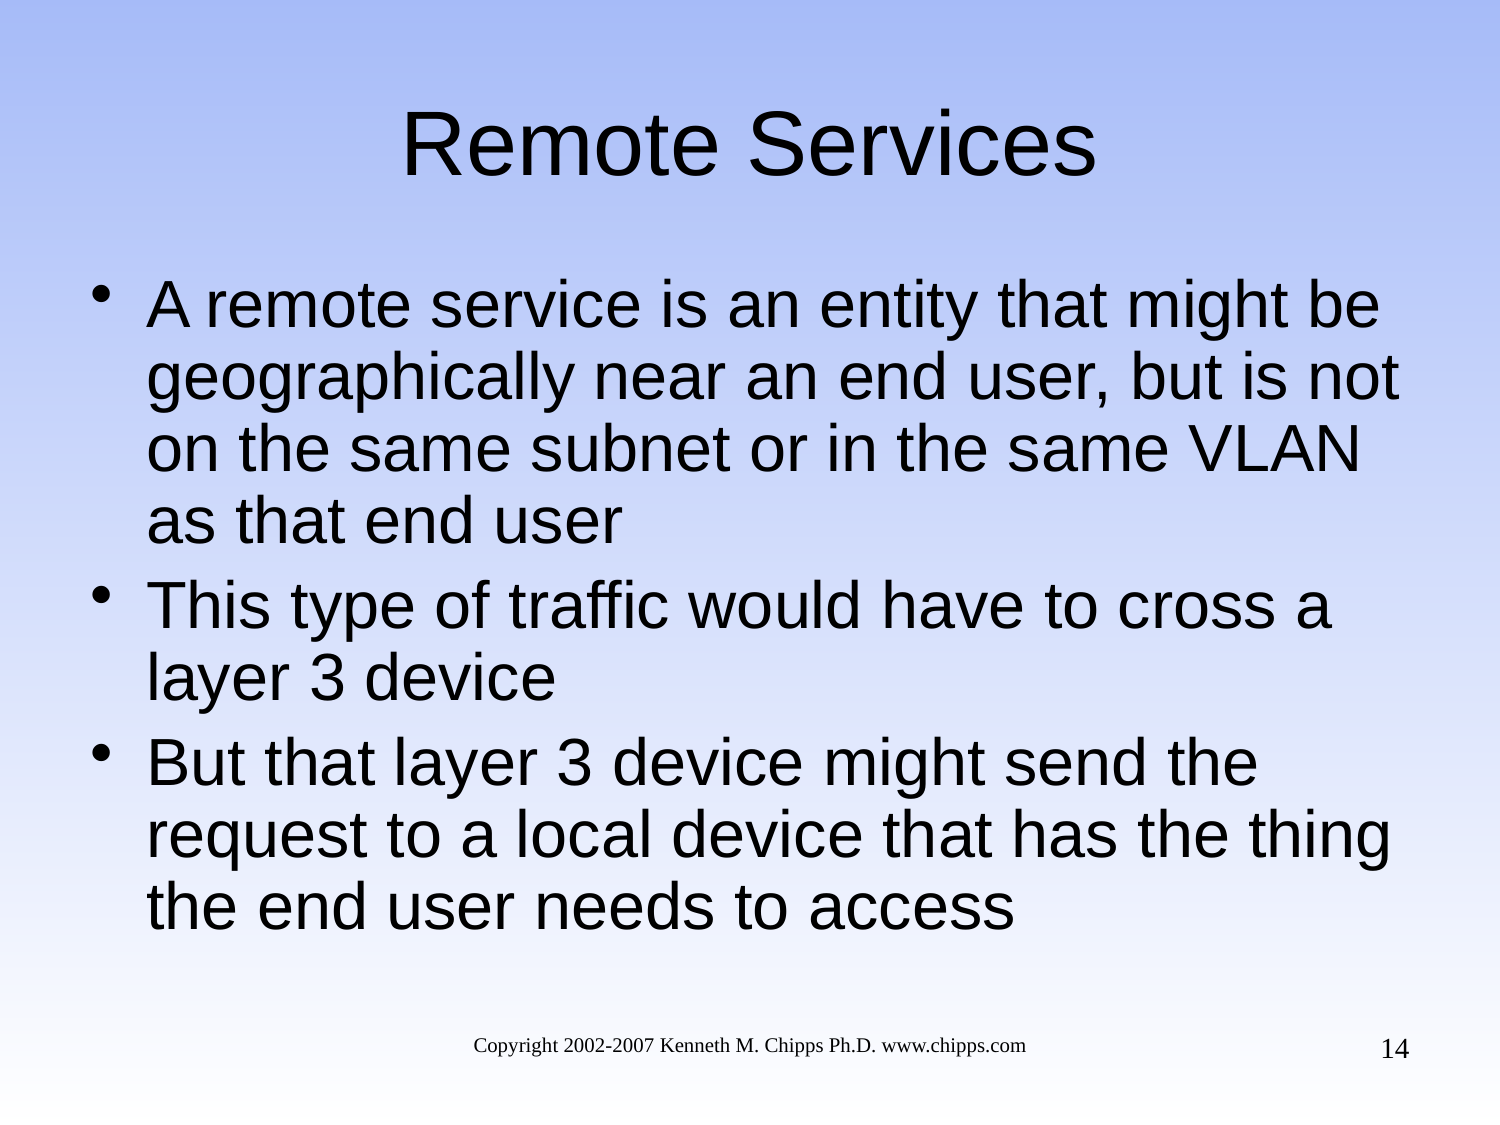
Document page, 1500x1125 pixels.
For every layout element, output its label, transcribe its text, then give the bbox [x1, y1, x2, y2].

title Remote Services [75, 45, 1425, 233]
list A remote service is an entity that might be geographically near an end user, but is not on the same subnet or in the same VLAN as that end user This type of traffic would have to cross a layer 3 device But that layer 3 device might send the request to a local device that has the thing the end user needs to access [75, 262, 1425, 1005]
slide_number 14 [1074, 1021, 1426, 1101]
footer Copyright 2002-2007 Kenneth M. Chipps Ph.D. www.chipps.com [449, 1024, 1051, 1103]
